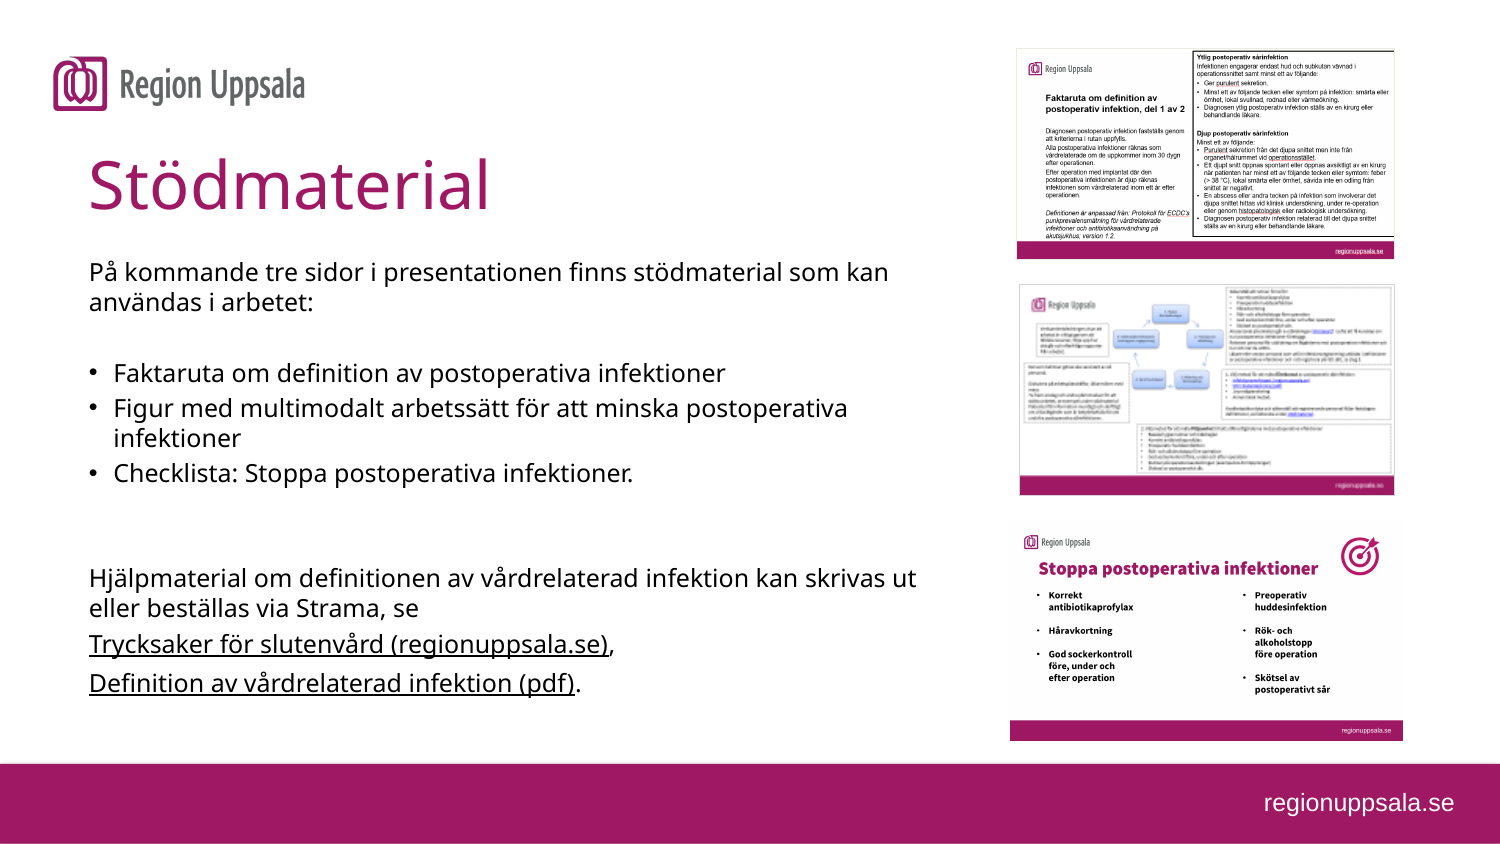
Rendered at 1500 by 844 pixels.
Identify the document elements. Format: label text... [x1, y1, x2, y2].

picture [1010, 520, 1403, 741]
list På kommande tre sidor i presentationen finns stödmaterial som kan användas i arbetet: Faktaruta om definition av postoperativa infektioner Figur med multimodalt arbetssätt för att minska postoperativa infektioner Checklista: Stoppa postoperativa infektioner. Hjälpmaterial om definitionen av vårdrelaterad infektion kan skrivas ut eller beställas via Strama, se Trycksaker för slutenvård (regionuppsala.se), Definition av vårdrelaterad infektion (pdf). [73, 249, 965, 714]
title Stödmaterial [73, 130, 1011, 236]
picture [1020, 285, 1394, 495]
picture [1016, 48, 1395, 260]
